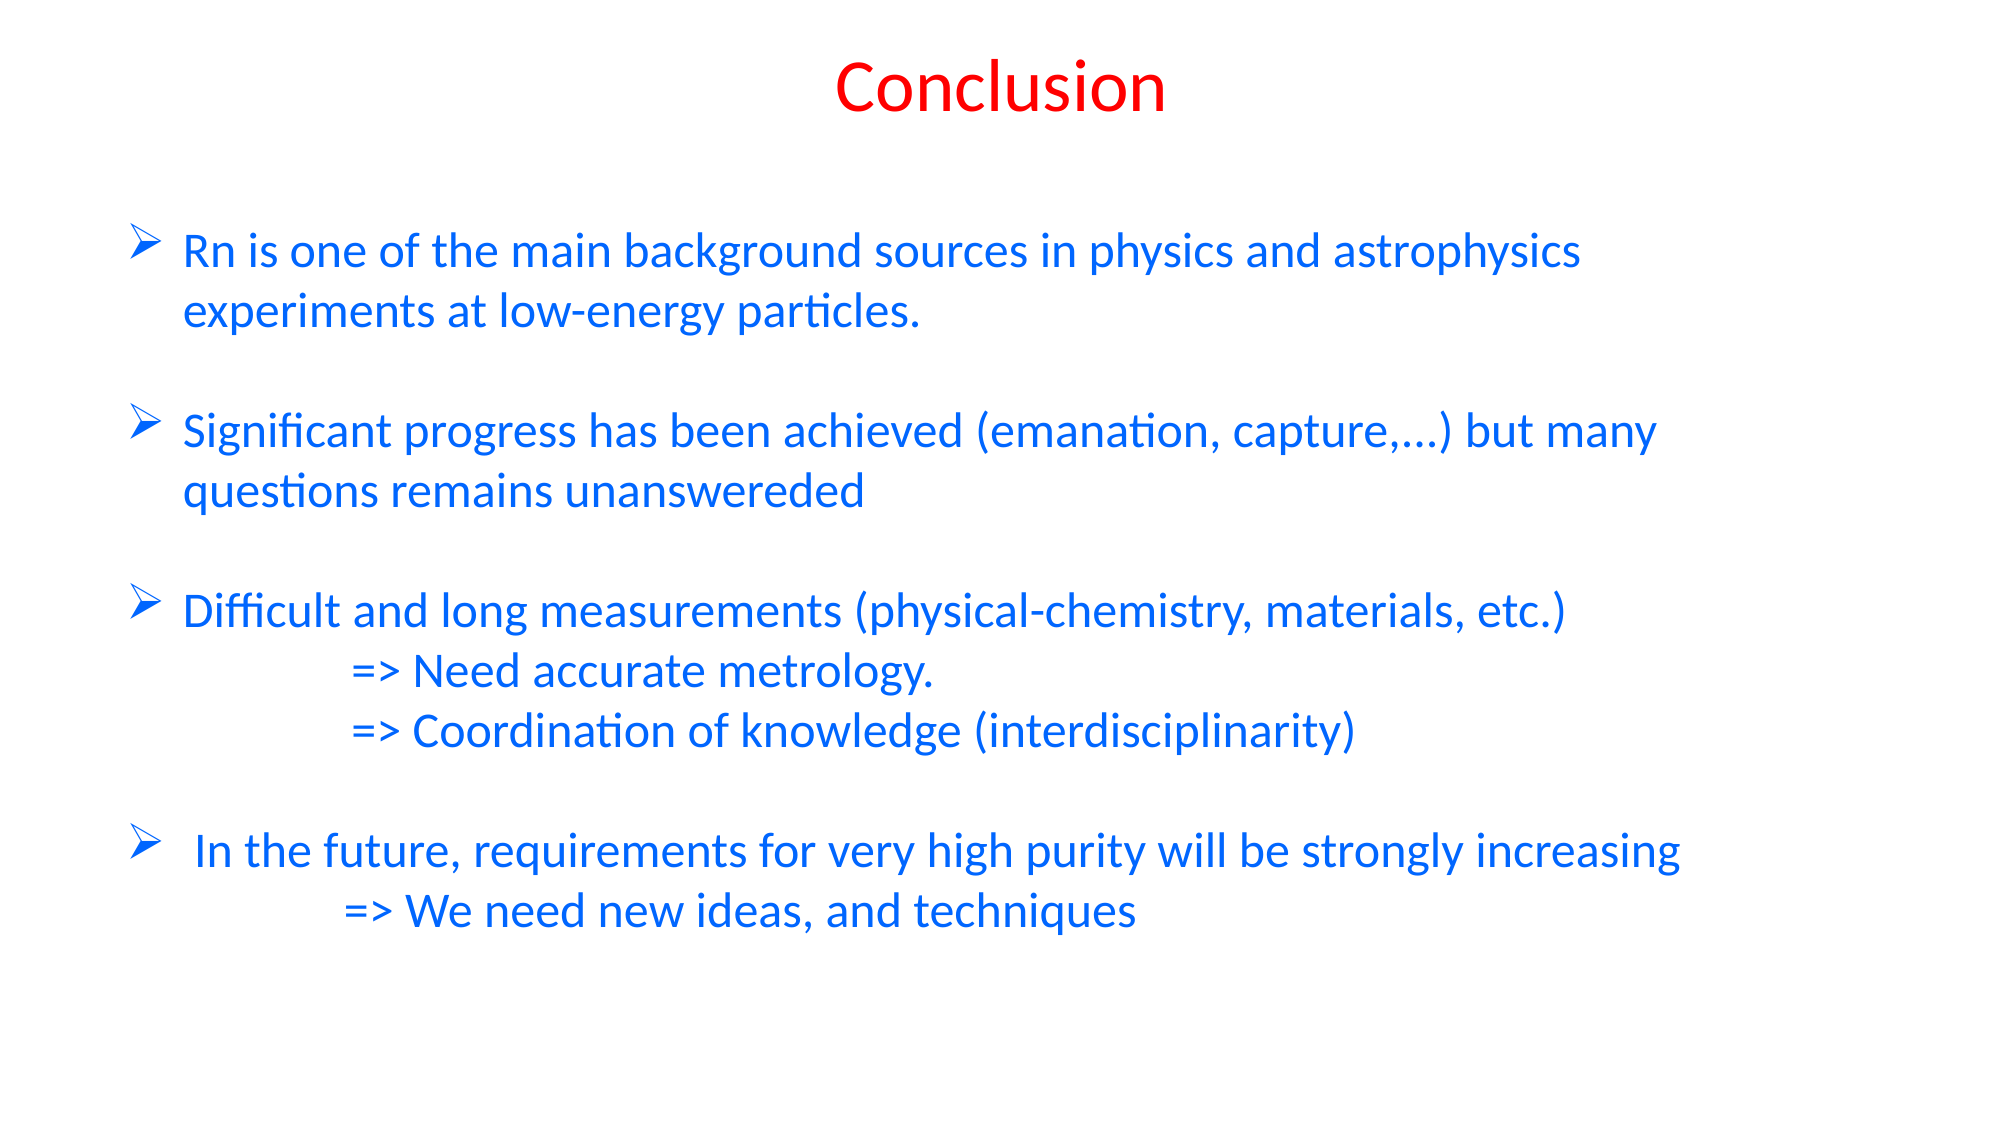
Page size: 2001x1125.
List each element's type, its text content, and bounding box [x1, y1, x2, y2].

text_box Conclusion [820, 28, 1201, 134]
text_box Rn is one of the main background sources in physics and astrophysics experiments at low-energy particles. Significant progress has been achieved (emanation, capture,...) but many questions remains unanswereded Difficult and long measurements (physical-chemistry, materials, etc.) => Need accurate metrology. => Coordination of knowledge (interdisciplinarity) In the future, requirements for very high purity will be strongly increasing => We need new ideas, and techniques [111, 210, 1742, 1005]
